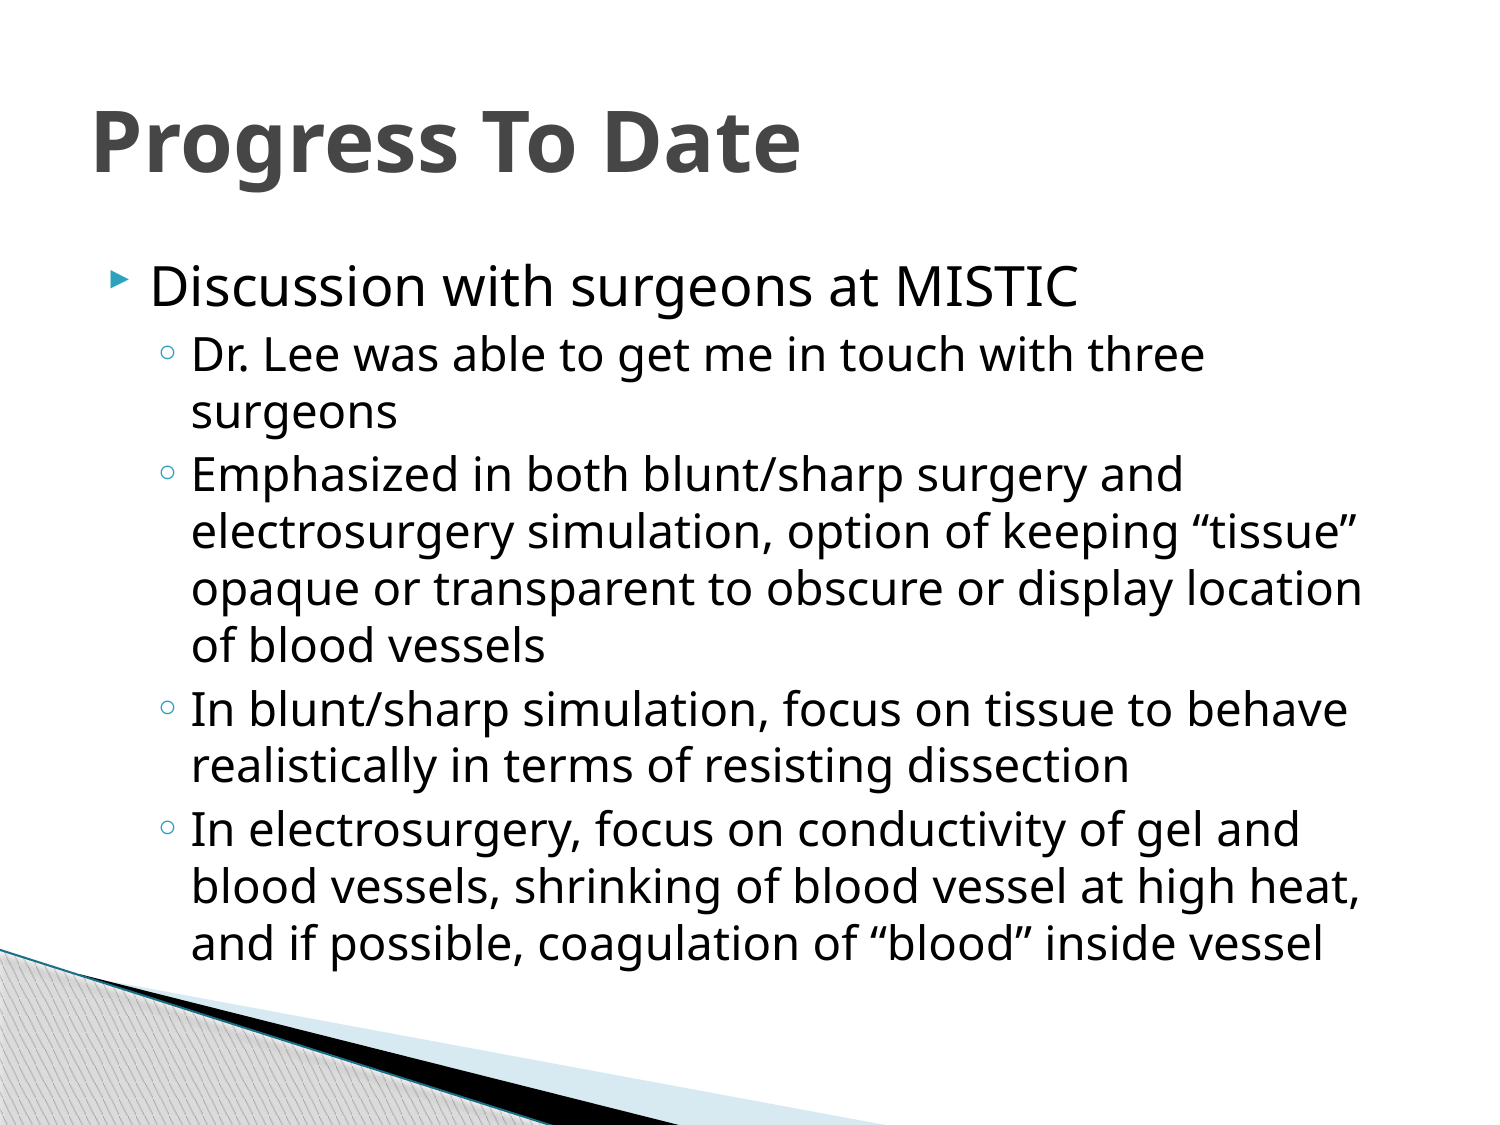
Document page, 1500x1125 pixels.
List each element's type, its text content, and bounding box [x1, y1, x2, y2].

list Discussion with surgeons at MISTIC Dr. Lee was able to get me in touch with three surgeons Emphasized in both blunt/sharp surgery and electrosurgery simulation, option of keeping “tissue” opaque or transparent to obscure or display location of blood vessels In blunt/sharp simulation, focus on tissue to behave realistically in terms of resisting dissection In electrosurgery, focus on conductivity of gel and blood vessels, shrinking of blood vessel at high heat, and if possible, coagulation of “blood” inside vessel [75, 243, 1425, 986]
title Progress To Date [75, 45, 1425, 233]
